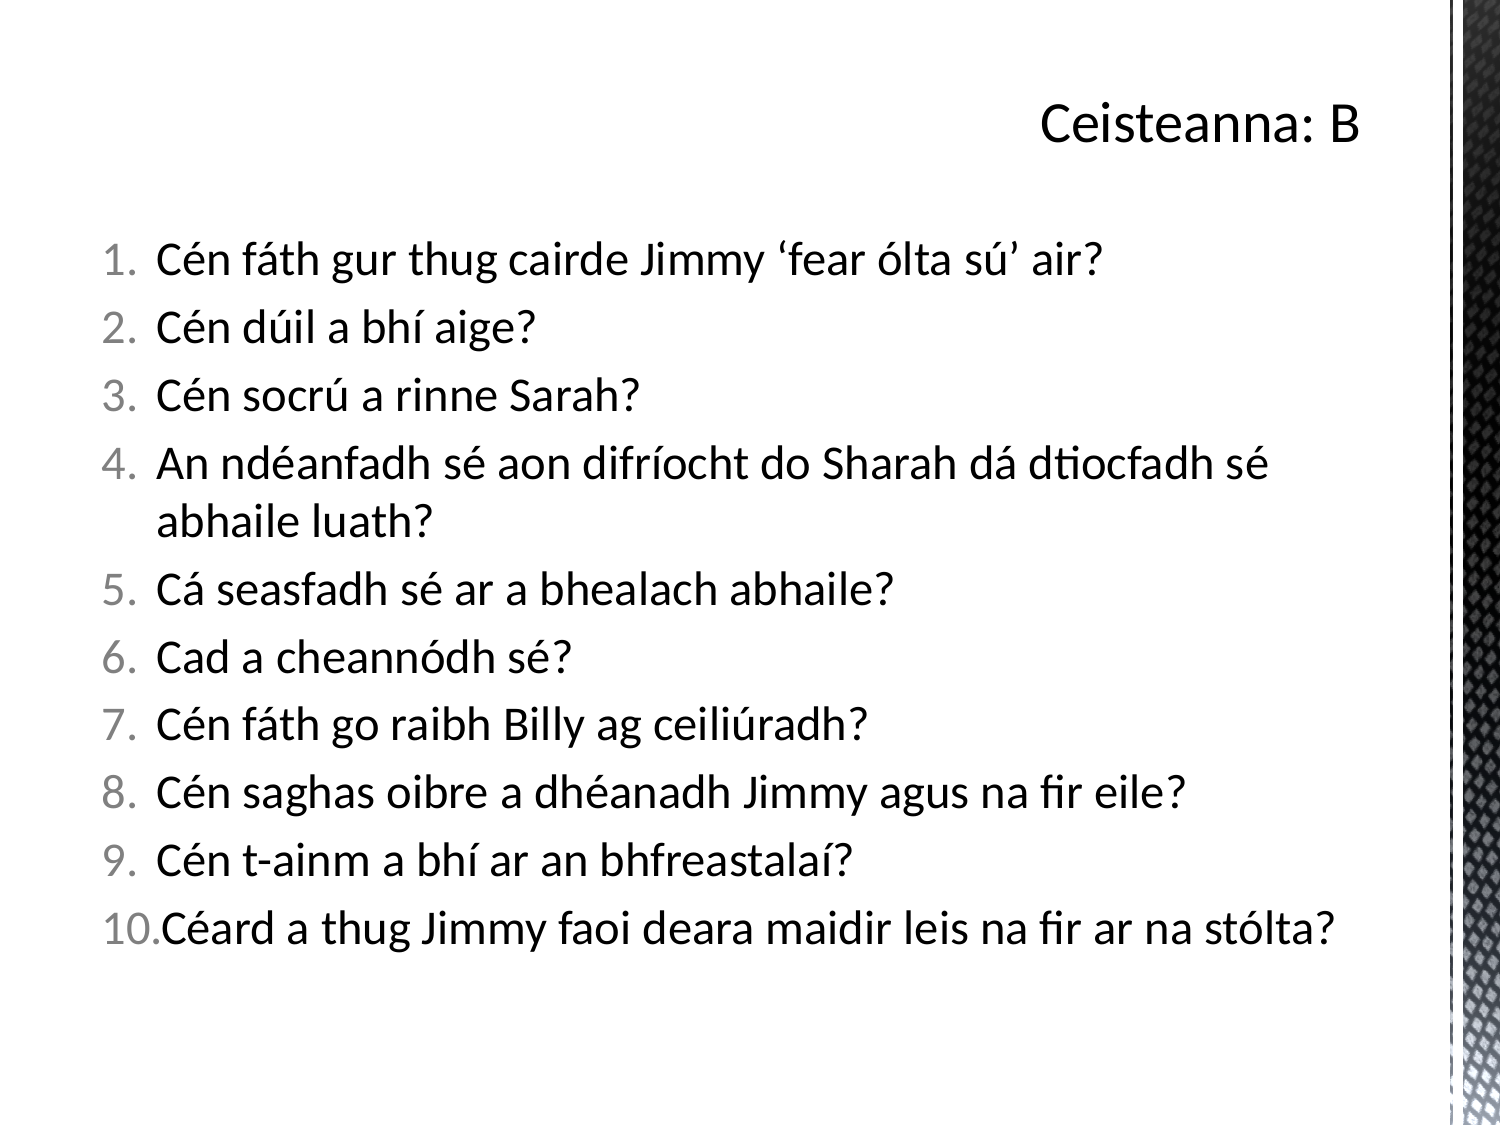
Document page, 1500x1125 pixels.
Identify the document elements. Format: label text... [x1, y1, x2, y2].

title Ceisteanna: B [88, 42, 1376, 197]
picture [1447, 0, 1500, 1125]
list Cén fáth gur thug cairde Jimmy ‘fear ólta sú’ air? Cén dúil a bhí aige? Cén socrú a rinne Sarah? An ndéanfadh sé aon difríocht do Sharah dá dtiocfadh sé abhaile luath? Cá seasfadh sé ar a bhealach abhaile? Cad a cheannódh sé? Cén fáth go raibh Billy ag ceiliúradh? Cén saghas oibre a dhéanadh Jimmy agus na fir eile? Cén t-ainm a bhí ar an bhfreastalaí? Céard a thug Jimmy faoi deara maidir leis na fir ar na stólta? [86, 219, 1376, 1013]
